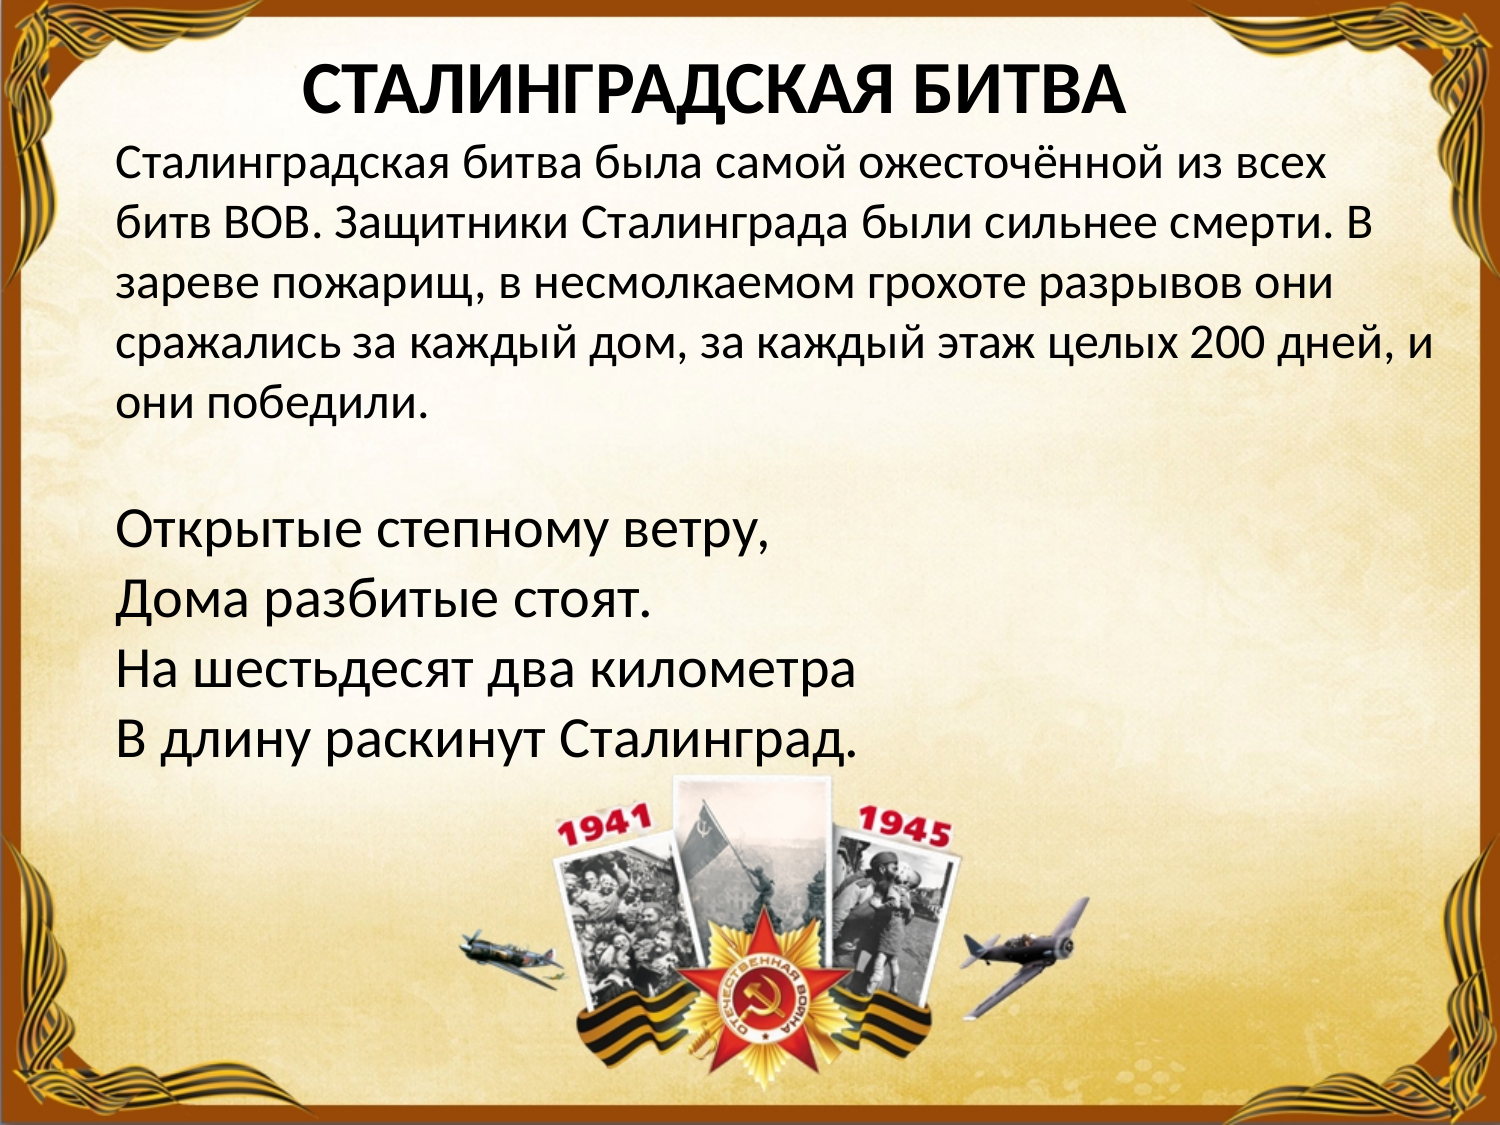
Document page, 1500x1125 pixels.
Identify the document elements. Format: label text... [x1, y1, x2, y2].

picture [0, 0, 1500, 1125]
title СТАЛИНГРАДСКАЯ БИТВА Сталинградская битва была самой ожесточённой из всех битв ВОВ. Защитники Сталинграда были сильнее смерти. В зареве пожарищ, в несмолкаемом грохоте разрывов они сражались за каждый дом, за каждый этаж целых 200 дней, и они победили. Открытые степному ветру, Дома разбитые стоят. На шестьдесят два километра В длину раскинут Сталинград. [100, 90, 1451, 858]
